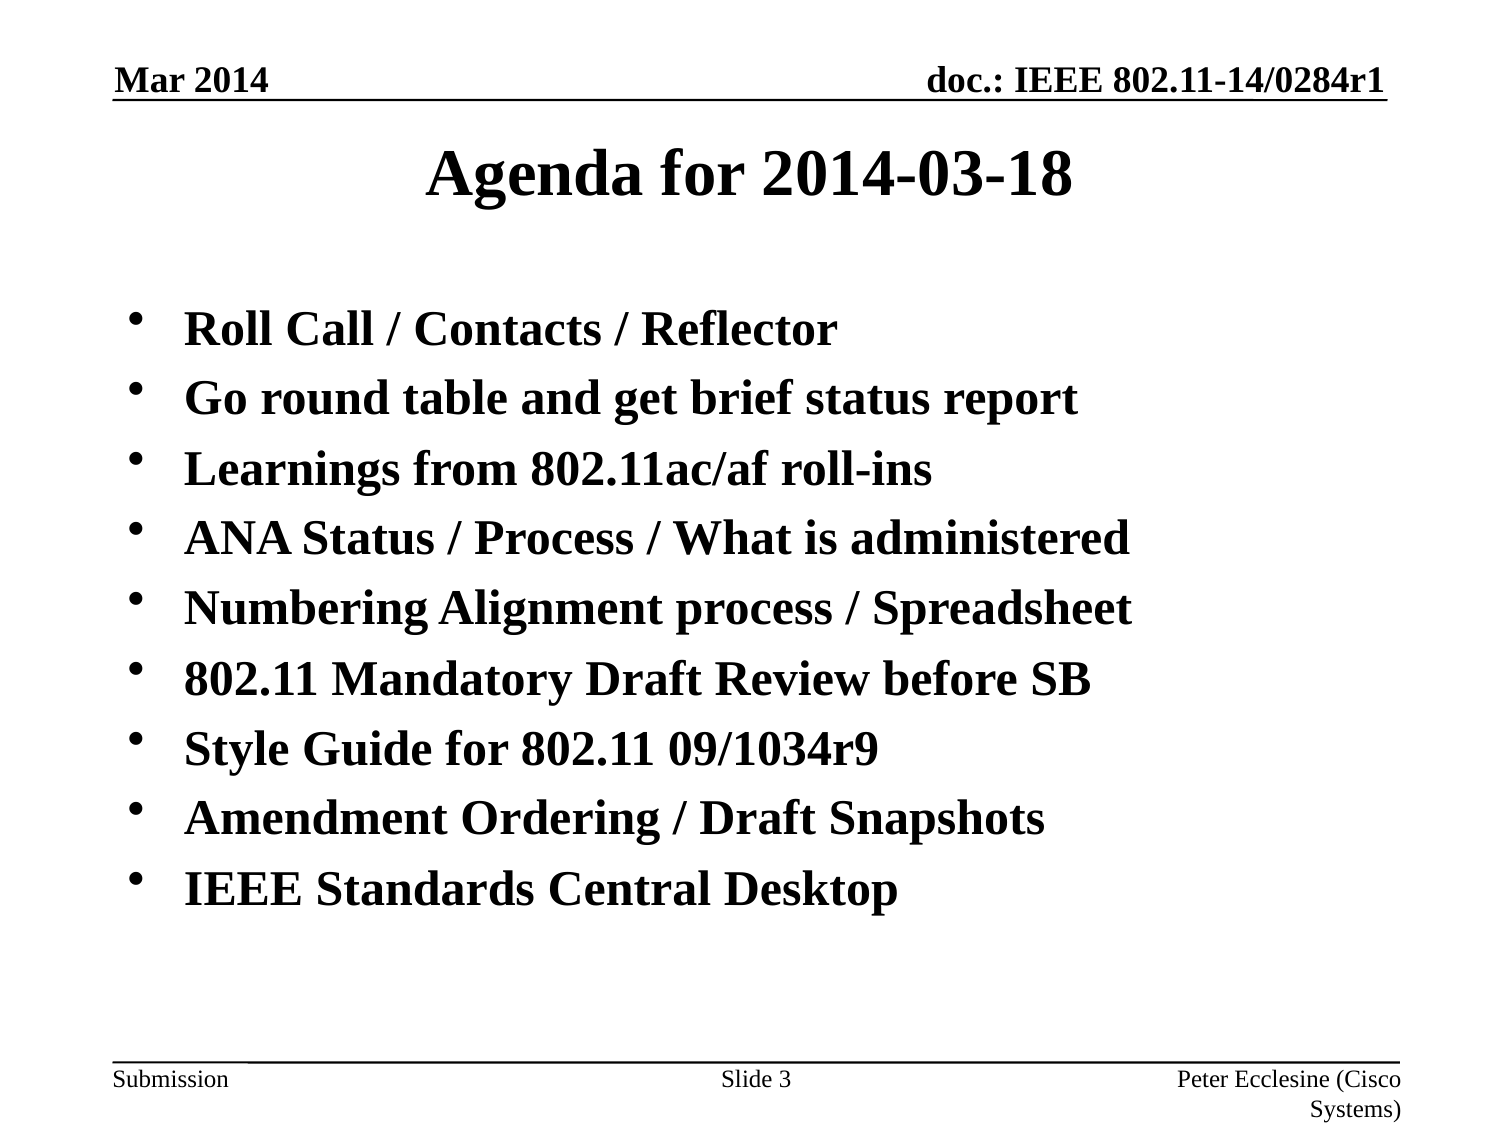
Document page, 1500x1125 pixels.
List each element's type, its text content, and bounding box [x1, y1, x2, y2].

list Roll Call / Contacts / Reflector Go round table and get brief status report Learnings from 802.11ac/af roll-ins ANA Status / Process / What is administered Numbering Alignment process / Spreadsheet 802.11 Mandatory Draft Review before SB Style Guide for 802.11 09/1034r9 Amendment Ordering / Draft Snapshots IEEE Standards Central Desktop [112, 287, 1388, 1001]
slide_number Slide 3 [720, 1061, 792, 1093]
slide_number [114, 54, 271, 101]
title Agenda for 2014-03-18 [112, 112, 1388, 226]
footer Peter Ecclesine (Cisco Systems) [1164, 1061, 1402, 1093]
